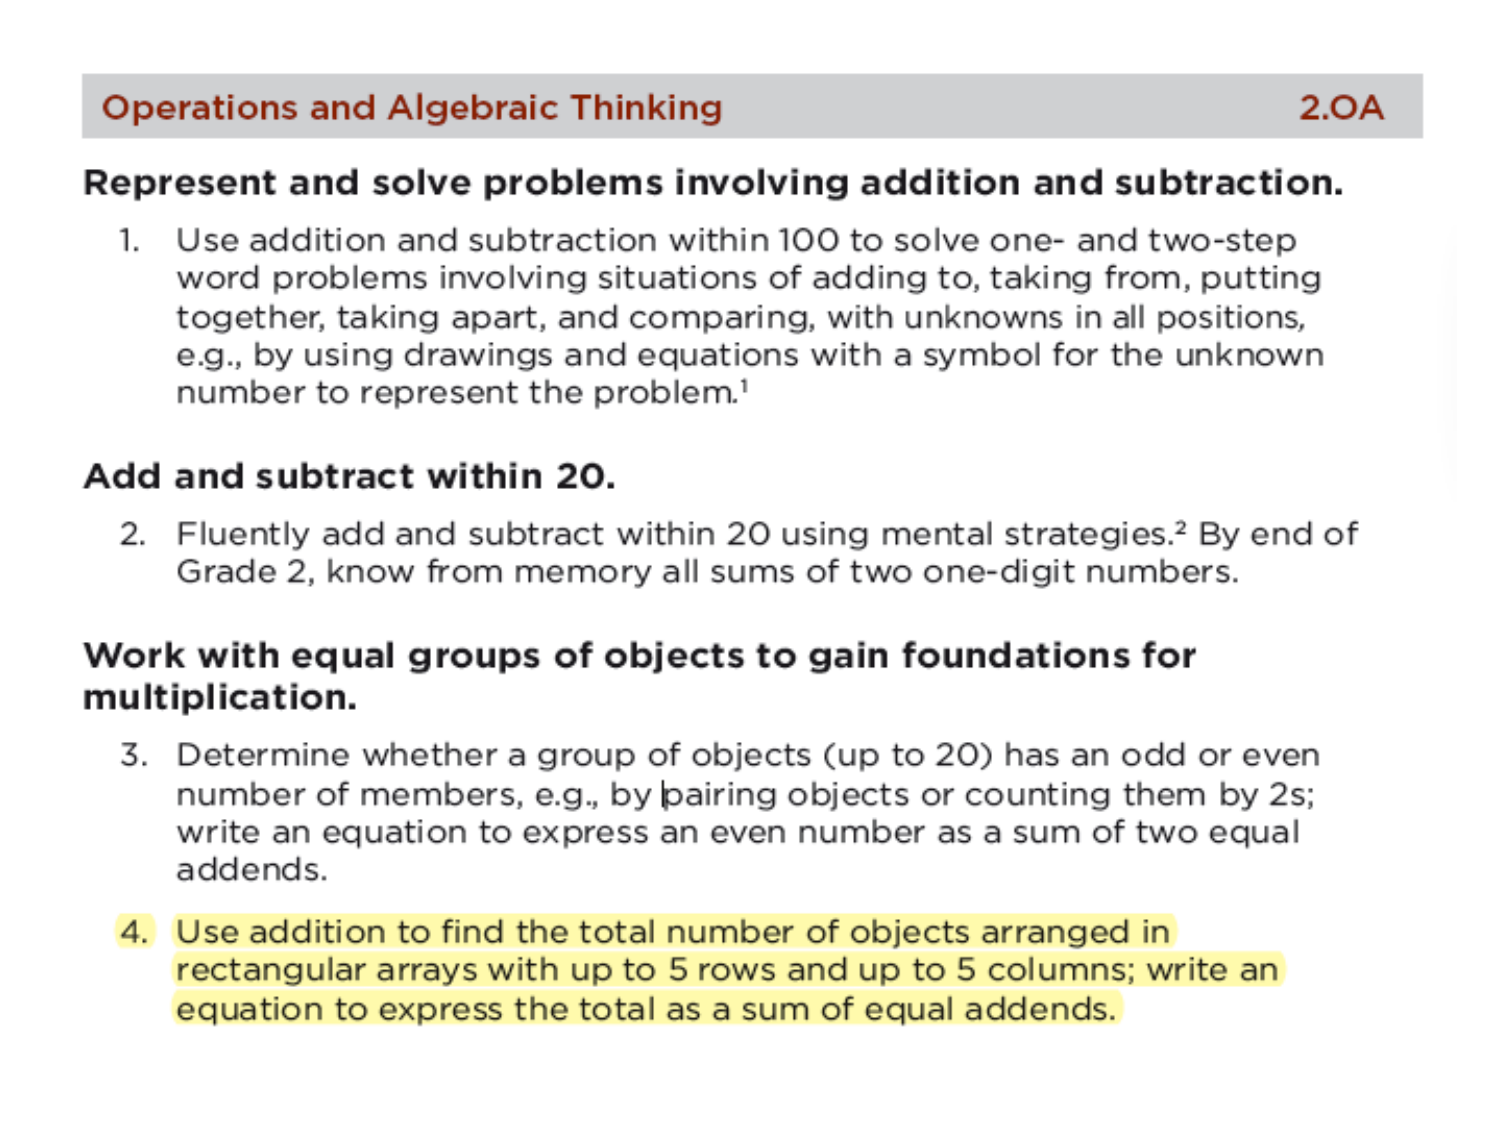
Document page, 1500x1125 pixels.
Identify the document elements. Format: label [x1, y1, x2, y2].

picture [43, 42, 1457, 1040]
